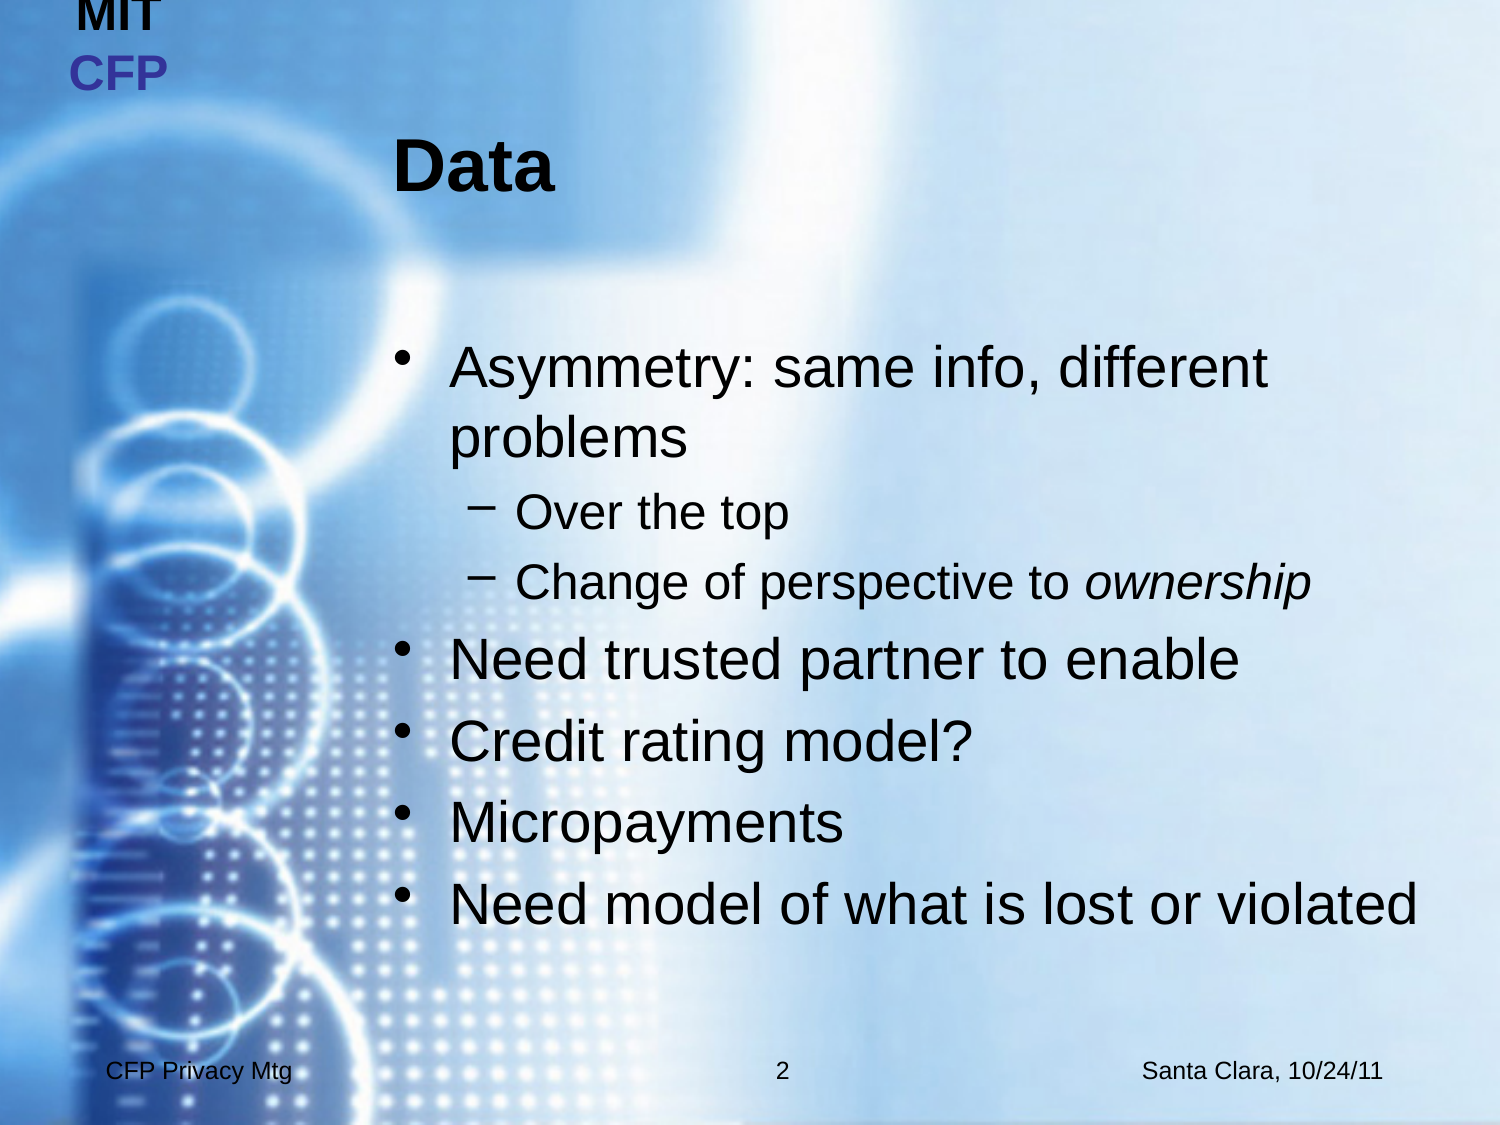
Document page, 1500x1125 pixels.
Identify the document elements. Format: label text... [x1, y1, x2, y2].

title Data [377, 84, 1438, 238]
picture [0, 0, 1500, 1125]
list Asymmetry: same info, different problems Over the top Change of perspective to ownership Need trusted partner to enable Credit rating model? Micropayments Need model of what is lost or violated [377, 321, 1441, 1088]
picture [90, 0, 102, 20]
